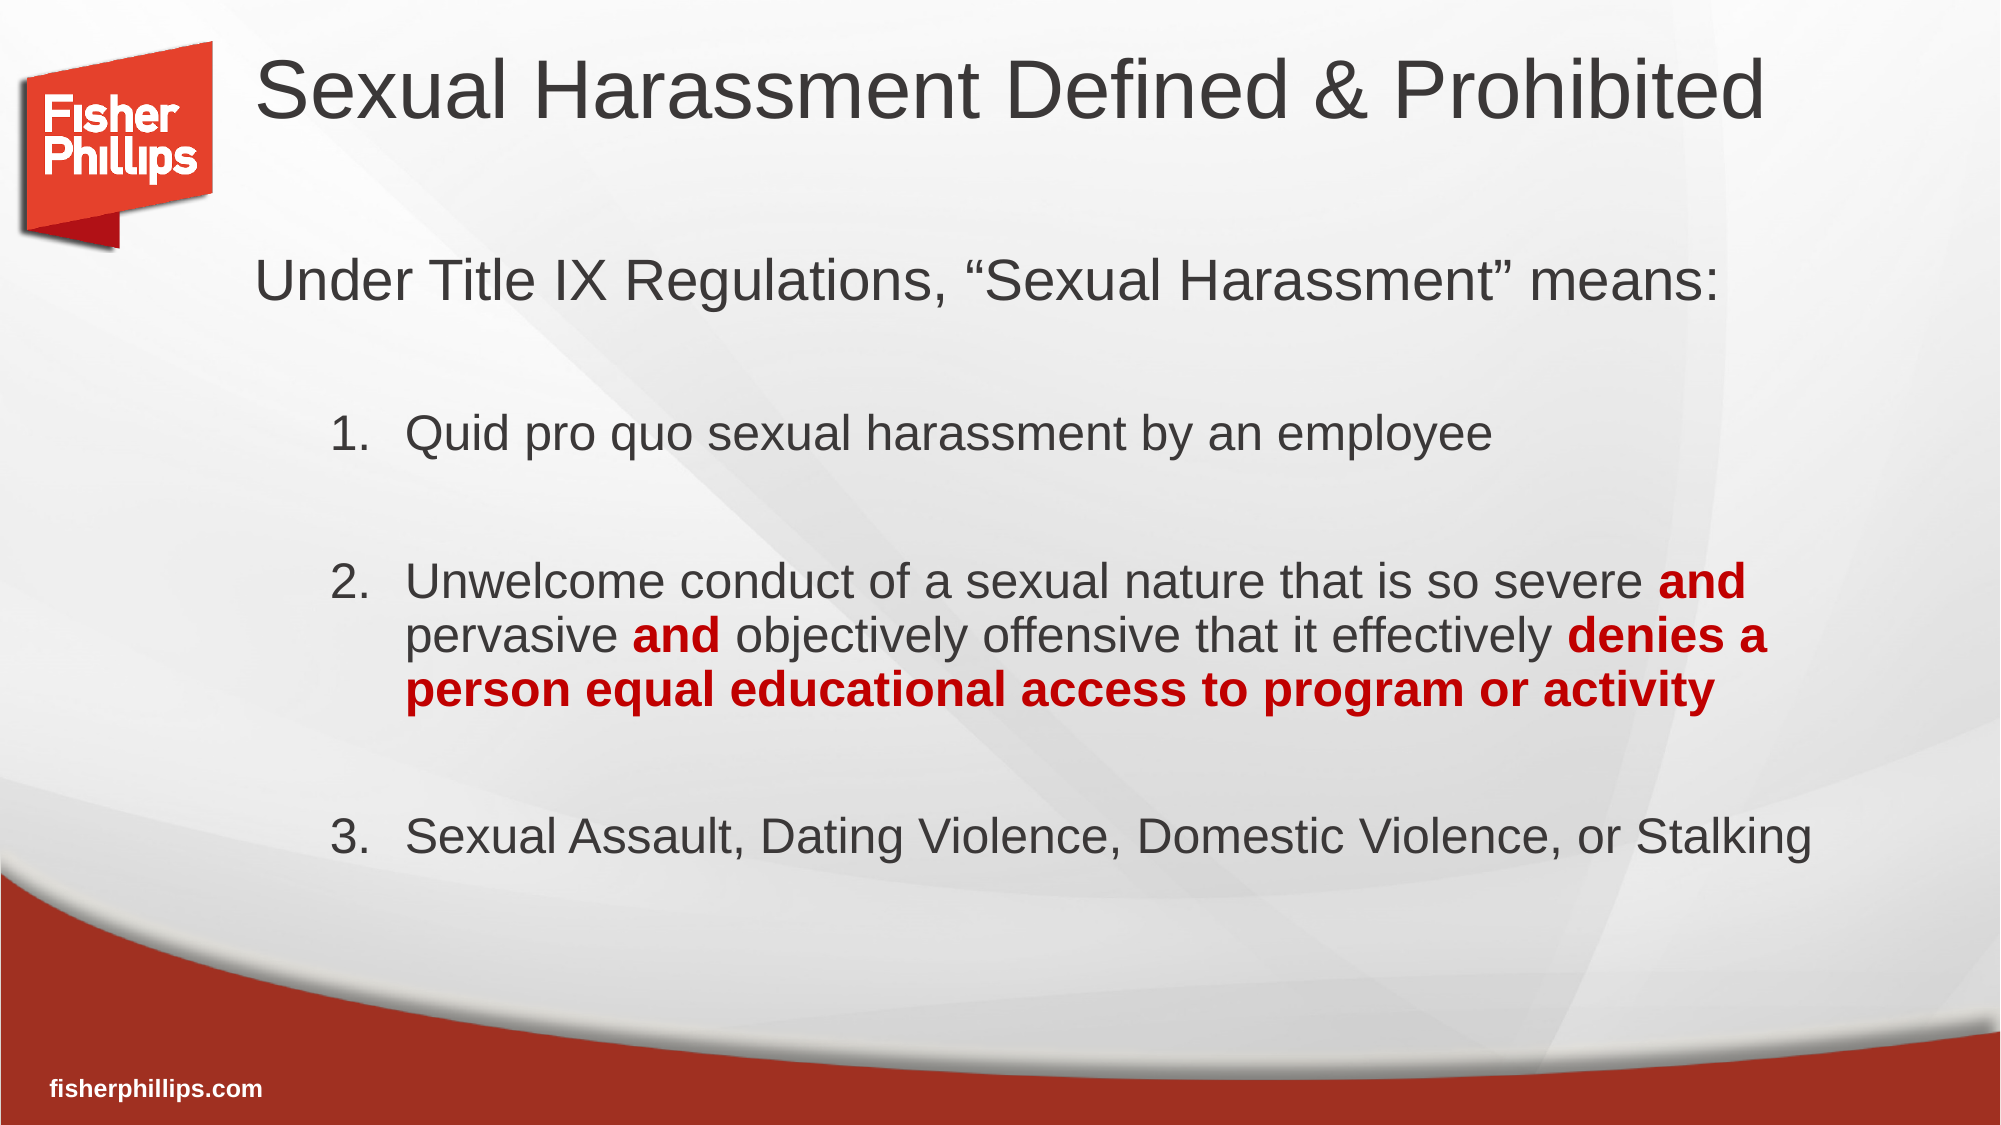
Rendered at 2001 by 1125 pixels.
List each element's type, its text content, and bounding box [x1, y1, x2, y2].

list Under Title IX Regulations, “Sexual Harassment” means: Quid pro quo sexual harassment by an employee Unwelcome conduct of a sexual nature that is so severe and pervasive and objectively offensive that it effectively denies a person equal educational access to program or activity Sexual Assault, Dating Violence, Domestic Violence, or Stalking [239, 242, 1925, 957]
picture [3, 807, 2000, 1125]
picture [0, 0, 2000, 806]
title Sexual Harassment Defined & Prohibited [239, 38, 1925, 234]
